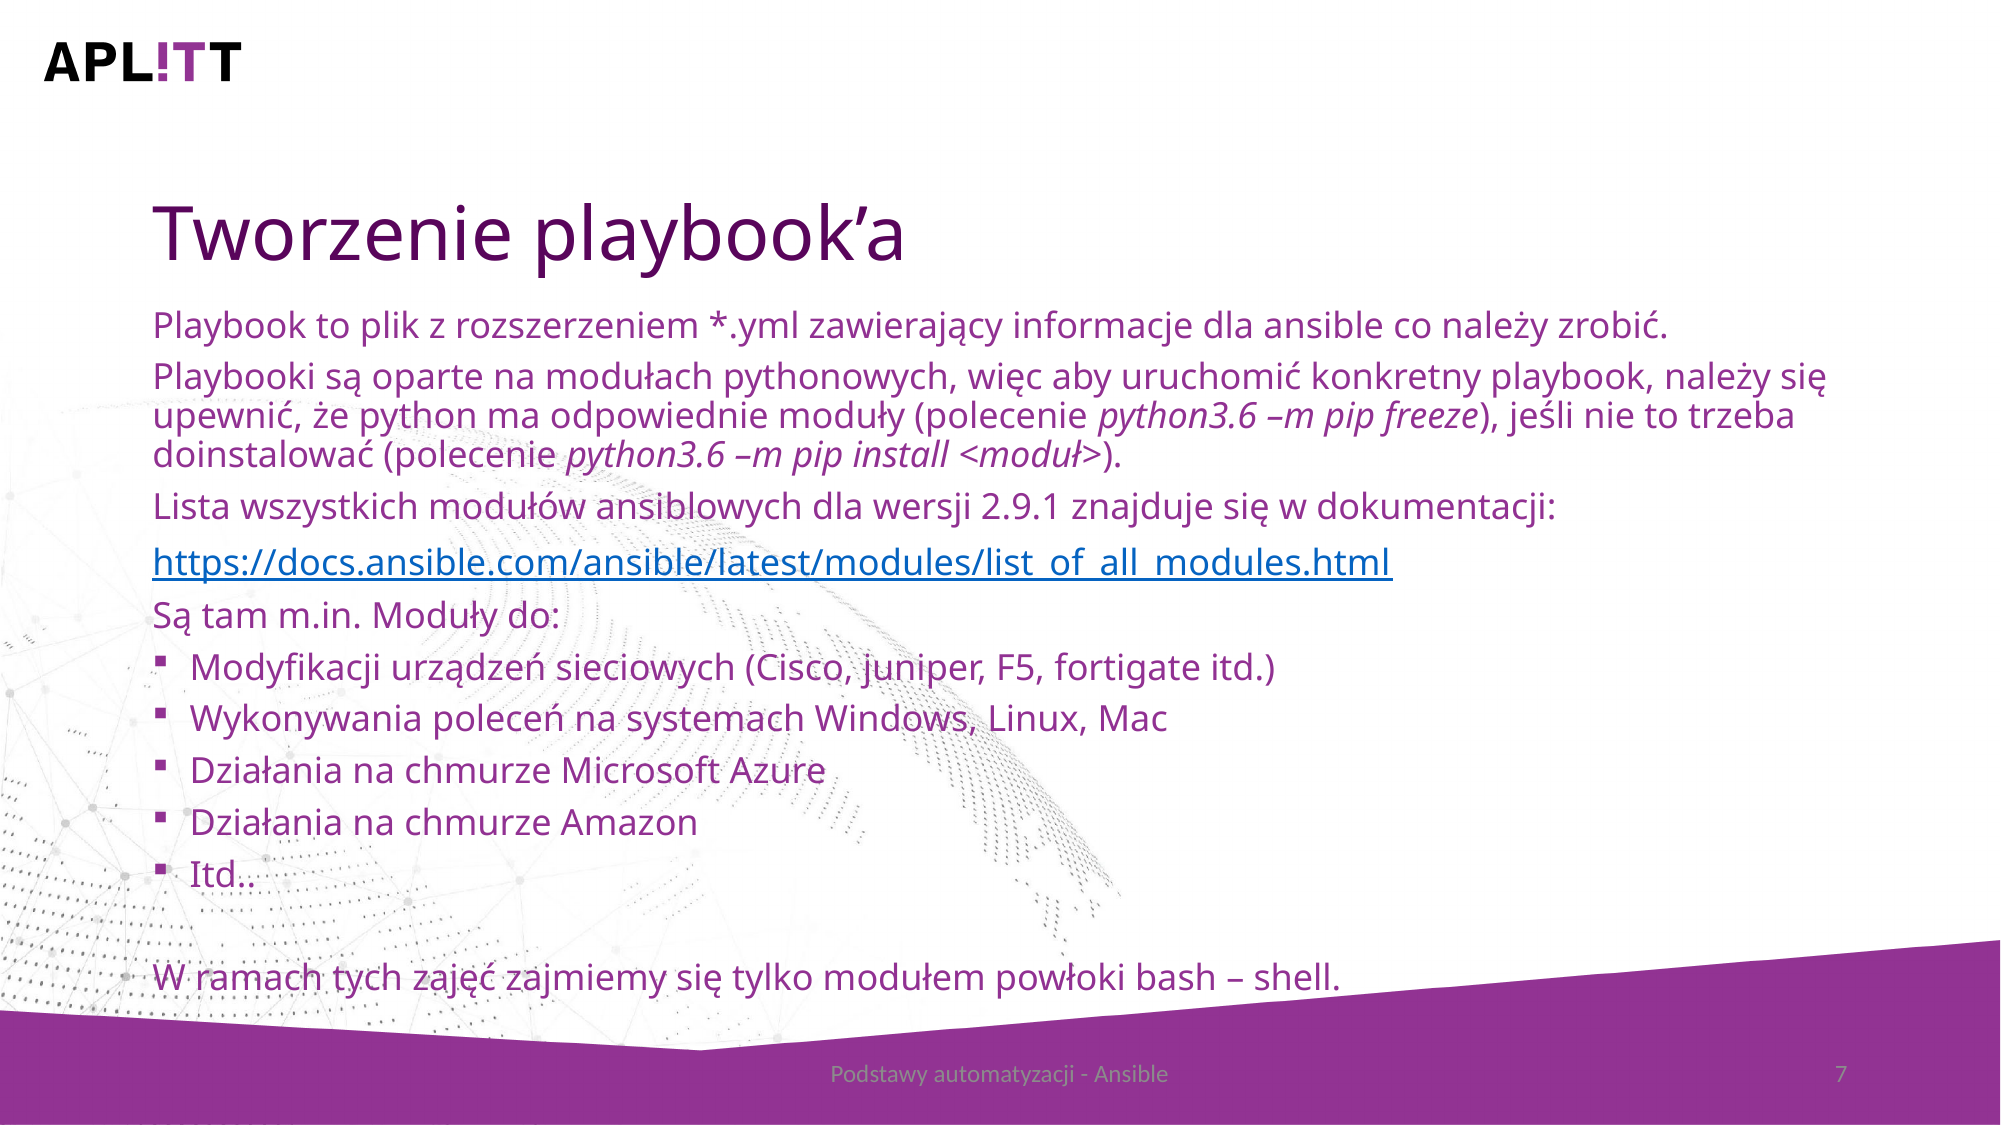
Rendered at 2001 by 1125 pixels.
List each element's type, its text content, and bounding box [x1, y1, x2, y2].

slide_number 7 [1412, 1042, 1863, 1103]
list Playbook to plik z rozszerzeniem *.yml zawierający informacje dla ansible co należy zrobić. Playbooki są oparte na modułach pythonowych, więc aby uruchomić konkretny playbook, należy się upewnić, że python ma odpowiednie moduły (polecenie python3.6 –m pip freeze), jeśli nie to trzeba doinstalować (polecenie python3.6 –m pip install <moduł>). Lista wszystkich modułów ansiblowych dla wersji 2.9.1 znajduje się w dokumentacji: https://docs.ansible.com/ansible/latest/modules/list_of_all_modules.html Są tam m.in. Moduły do: Modyfikacji urządzeń sieciowych (Cisco, juniper, F5, fortigate itd.) Wykonywania poleceń na systemach Windows, Linux, Mac Działania na chmurze Microsoft Azure Działania na chmurze Amazon Itd.. W ramach tych zajęć zajmiemy się tylko modułem powłoki bash – shell. [137, 299, 1938, 1014]
picture [0, 0, 2001, 1125]
title Tworzenie playbook’a [137, 173, 1863, 299]
footer Podstawy automatyzacji - Ansible [662, 1042, 1338, 1103]
